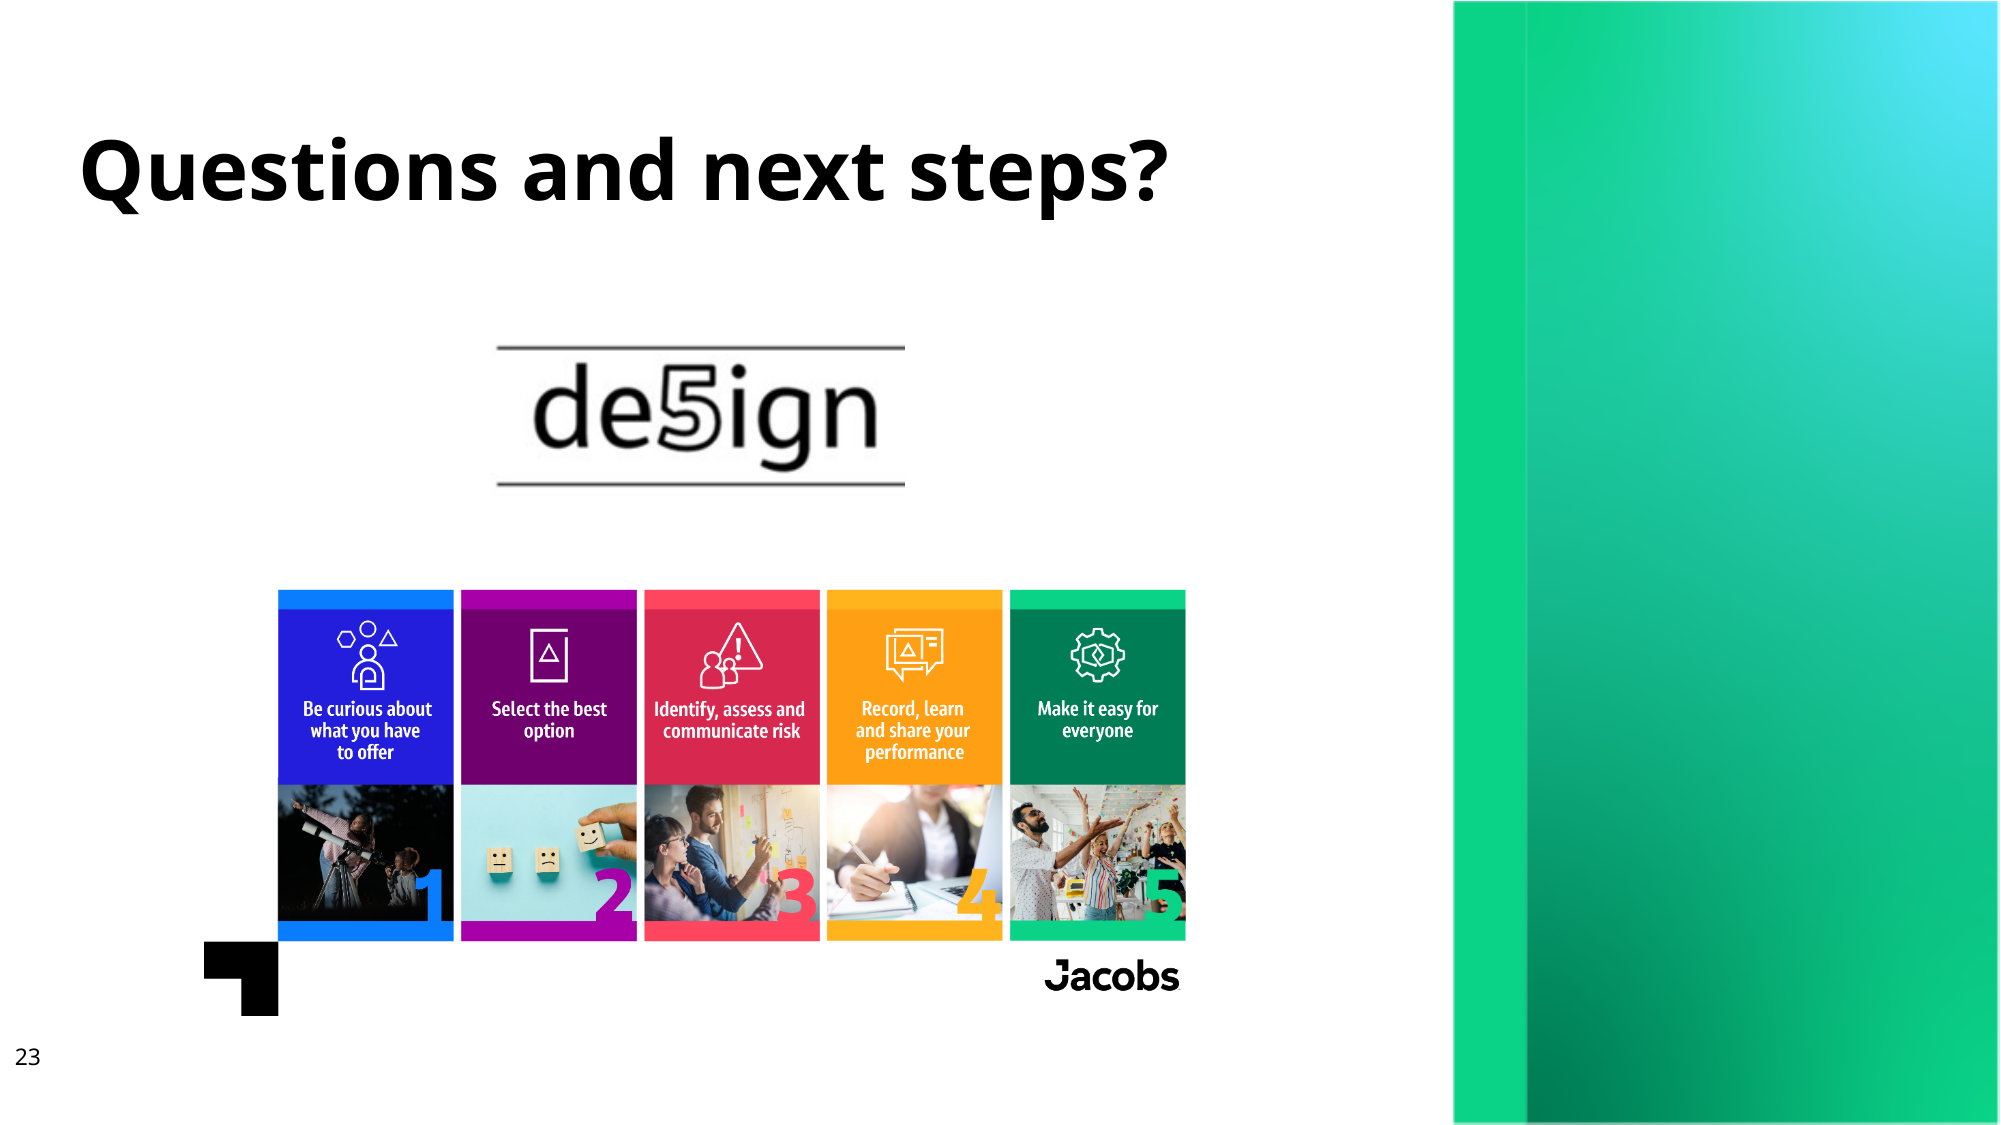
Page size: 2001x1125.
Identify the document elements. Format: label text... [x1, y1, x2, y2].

slide_number 23 [0, 1034, 129, 1080]
picture [204, 587, 1190, 1016]
picture [490, 335, 905, 498]
picture [1453, 1, 2000, 1125]
title Questions and next steps? [64, 69, 1377, 226]
